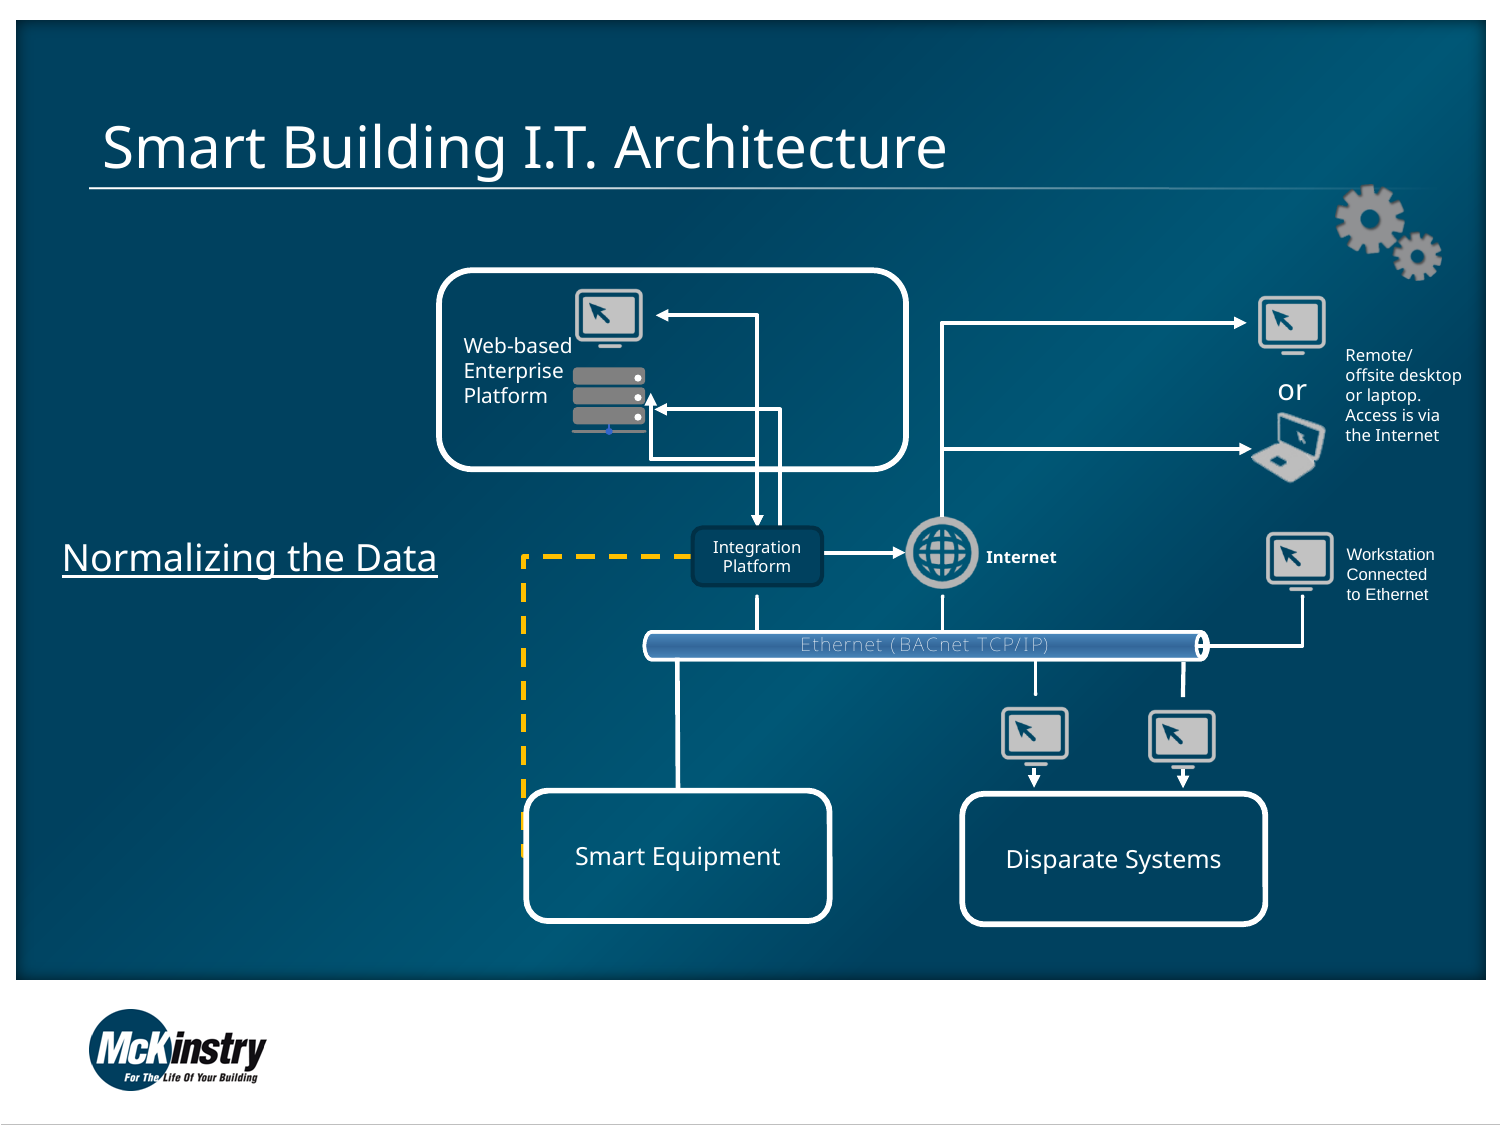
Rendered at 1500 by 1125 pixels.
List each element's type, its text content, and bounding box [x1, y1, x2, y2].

text_box Normalizing the Data [46, 504, 433, 587]
picture [0, 0, 1500, 1125]
title Smart Building I.T. Architecture [87, 44, 1438, 188]
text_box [438, 270, 1482, 925]
